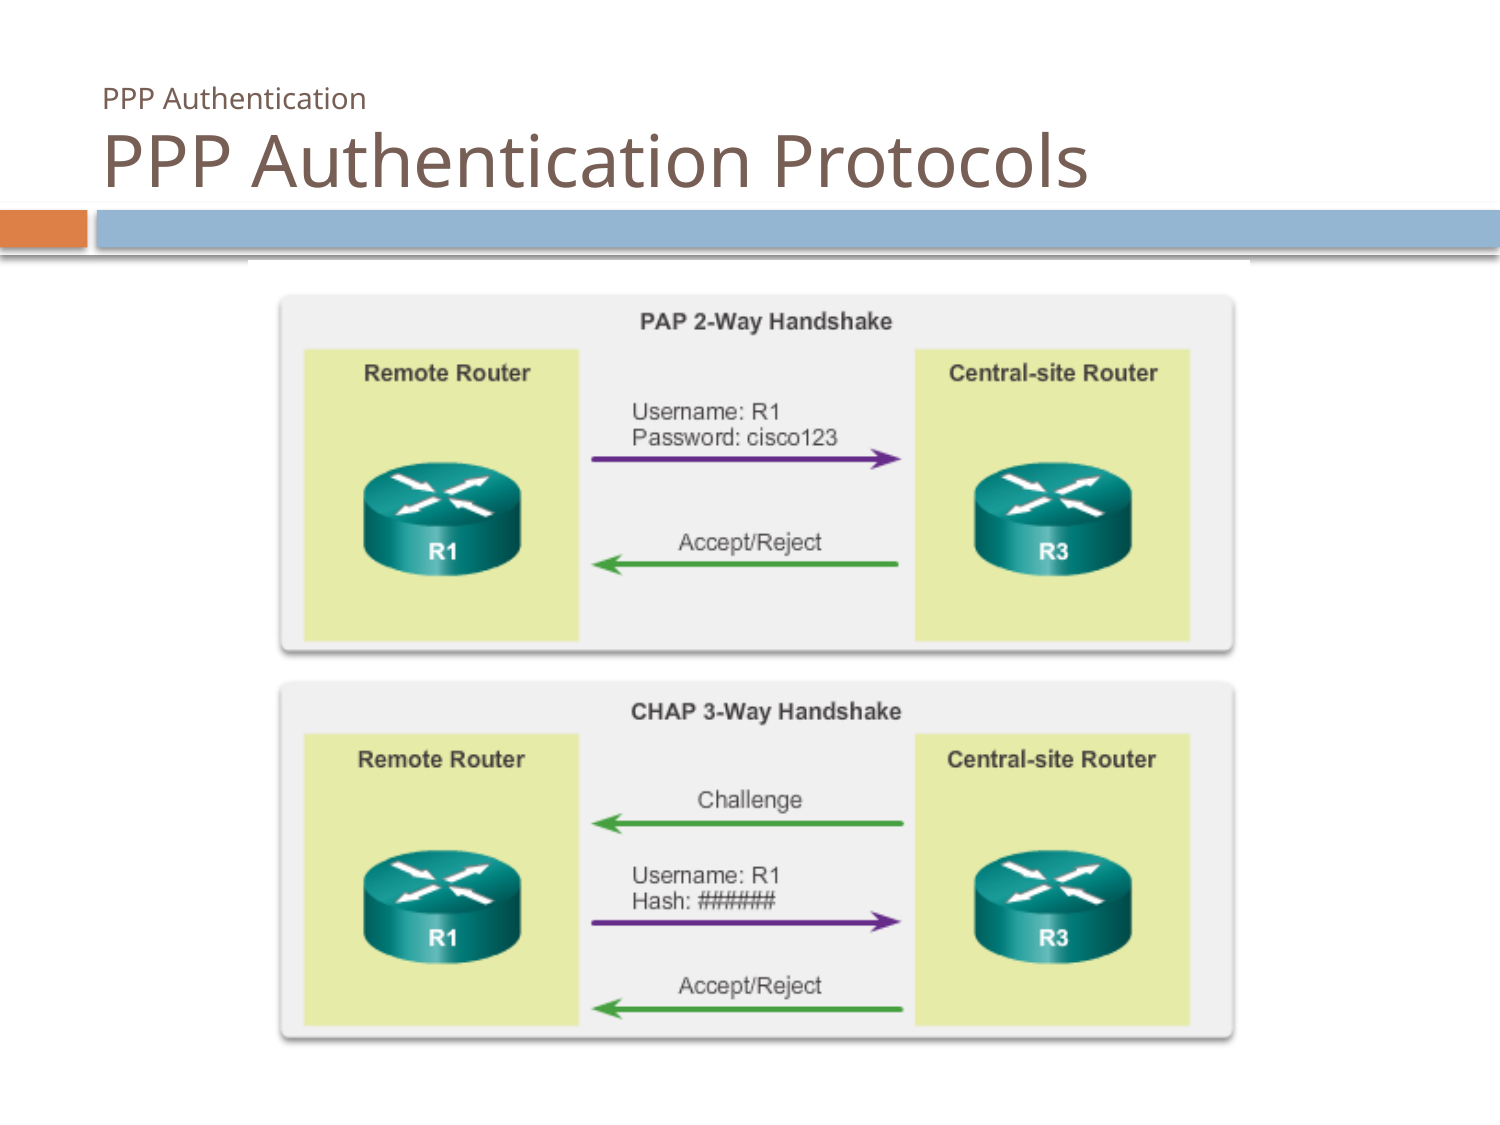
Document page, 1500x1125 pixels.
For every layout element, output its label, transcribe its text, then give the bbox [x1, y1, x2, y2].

picture [247, 260, 1250, 1053]
title PPP Authentication PPP Authentication Protocols [87, 72, 1424, 210]
